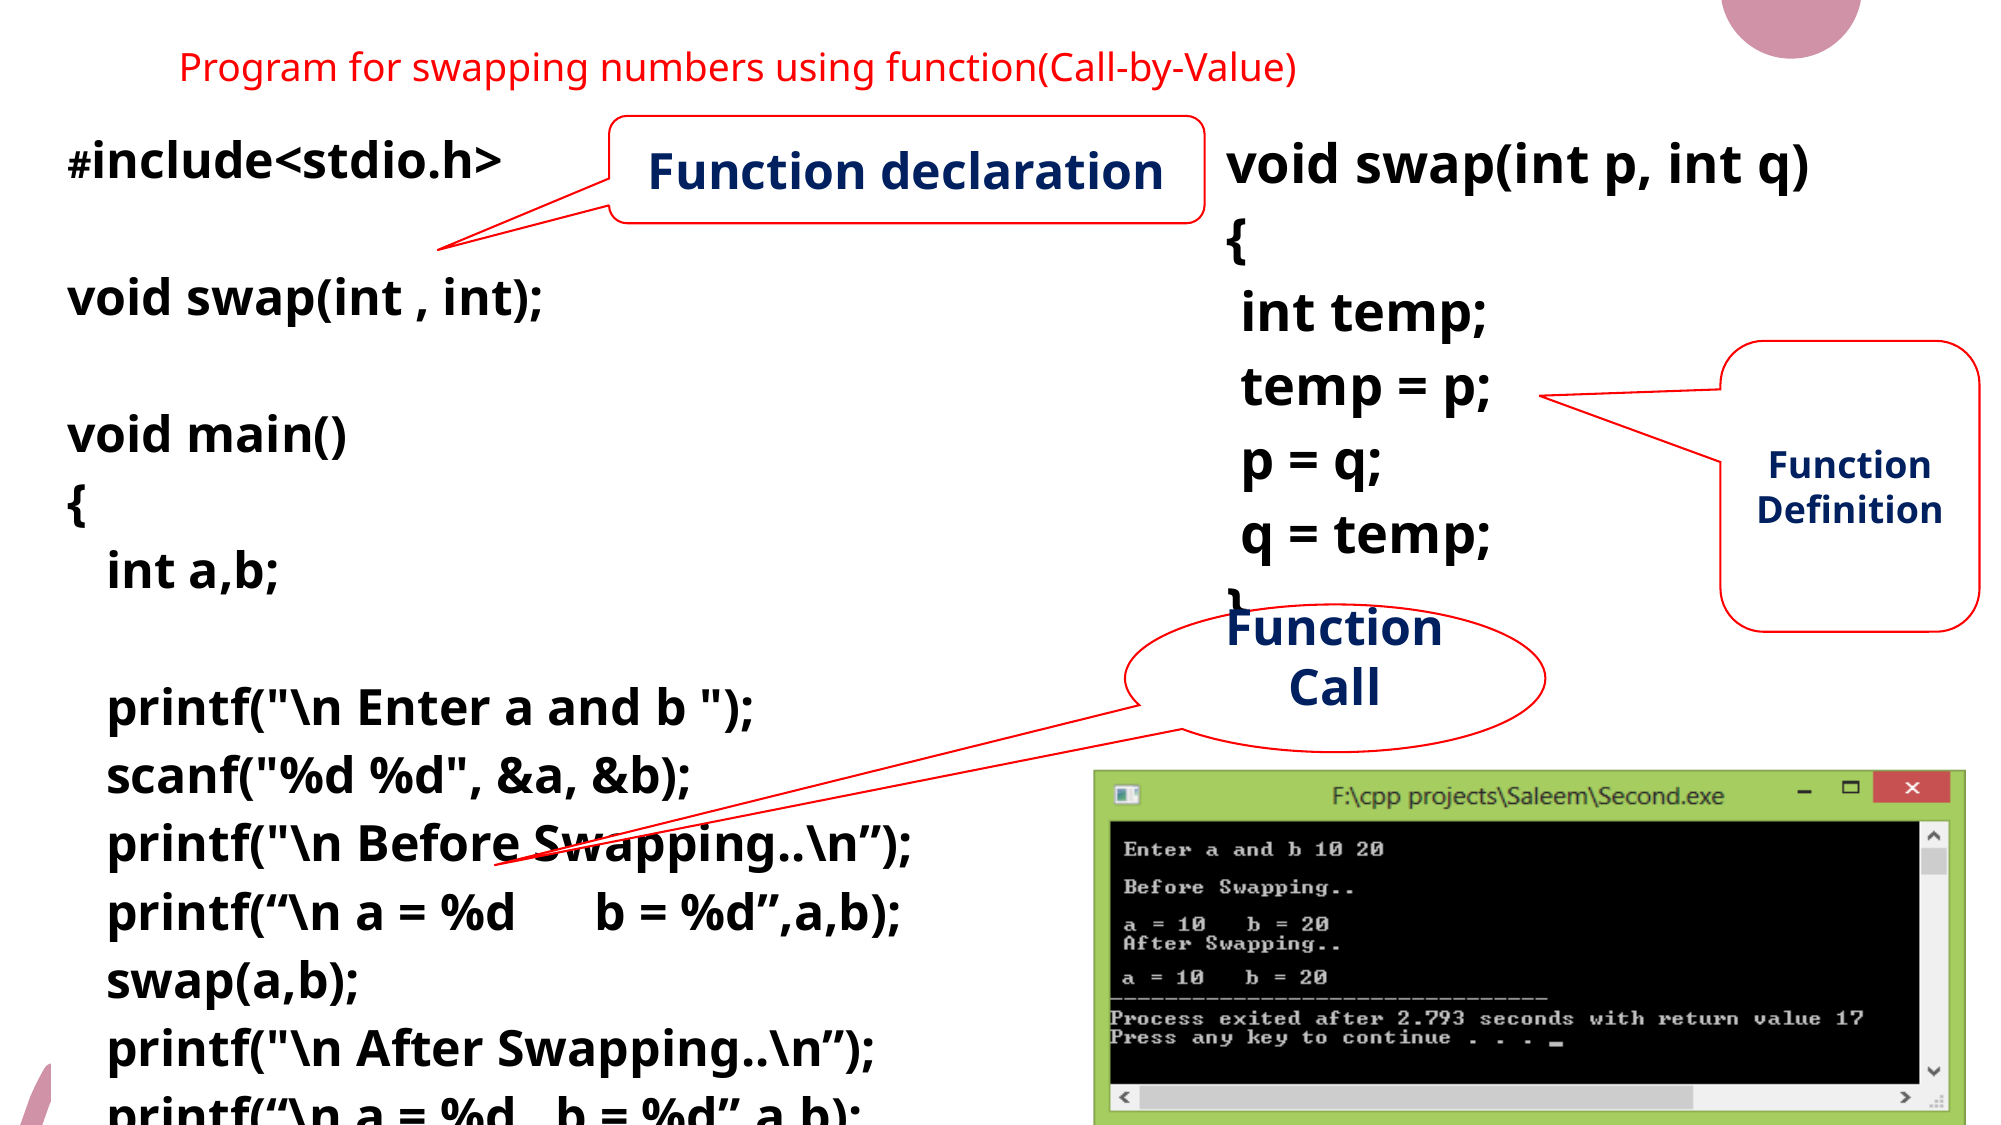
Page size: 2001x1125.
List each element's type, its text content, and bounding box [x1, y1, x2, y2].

table_header #include<stdio.h> void swap(int , int); void main() { int a,b; printf("\n Enter a and b "); scanf("%d %d", &a, &b); printf("\n Before Swapping..\n”); printf(“\n a = %d b = %d”,a,b); swap(a,b); printf("\n After Swapping..\n”); printf(“\n a = %d b = %d”,a,b); } [53, 119, 1210, 1125]
text_box Function Definition [1538, 339, 1981, 633]
text_box Function Call [493, 603, 1547, 867]
text_box Function declaration [436, 114, 1206, 252]
table_header void swap(int p, int q) { int temp; temp = p; p = q; q = temp; } [1212, 119, 1926, 767]
title Program for swapping numbers using function(Call-by-Value) [163, 32, 1980, 100]
picture [1092, 767, 1966, 1125]
